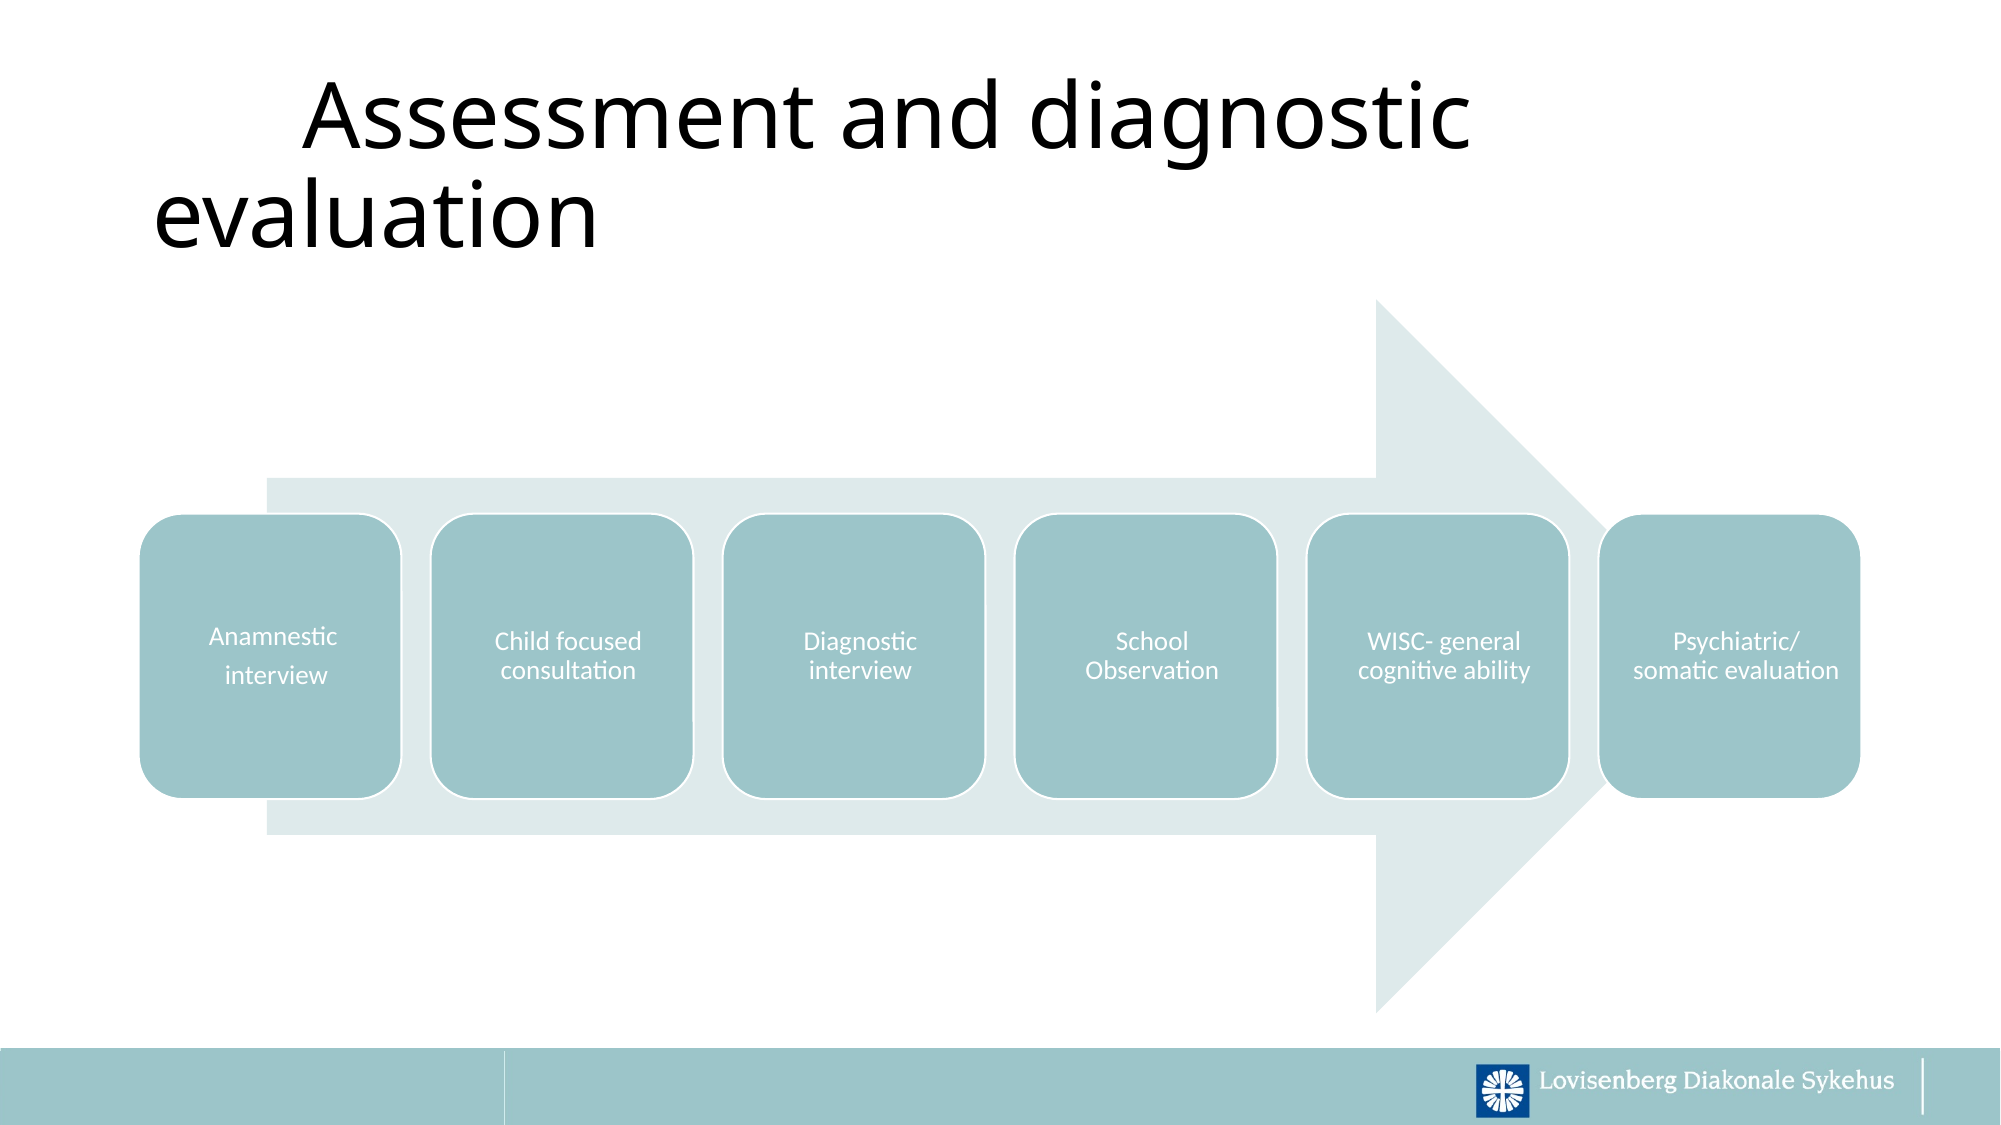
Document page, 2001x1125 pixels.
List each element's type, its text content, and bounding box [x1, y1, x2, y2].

title Assessment and diagnostic evaluation [137, 59, 1863, 278]
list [137, 299, 1863, 1014]
picture [0, 1048, 2001, 1125]
